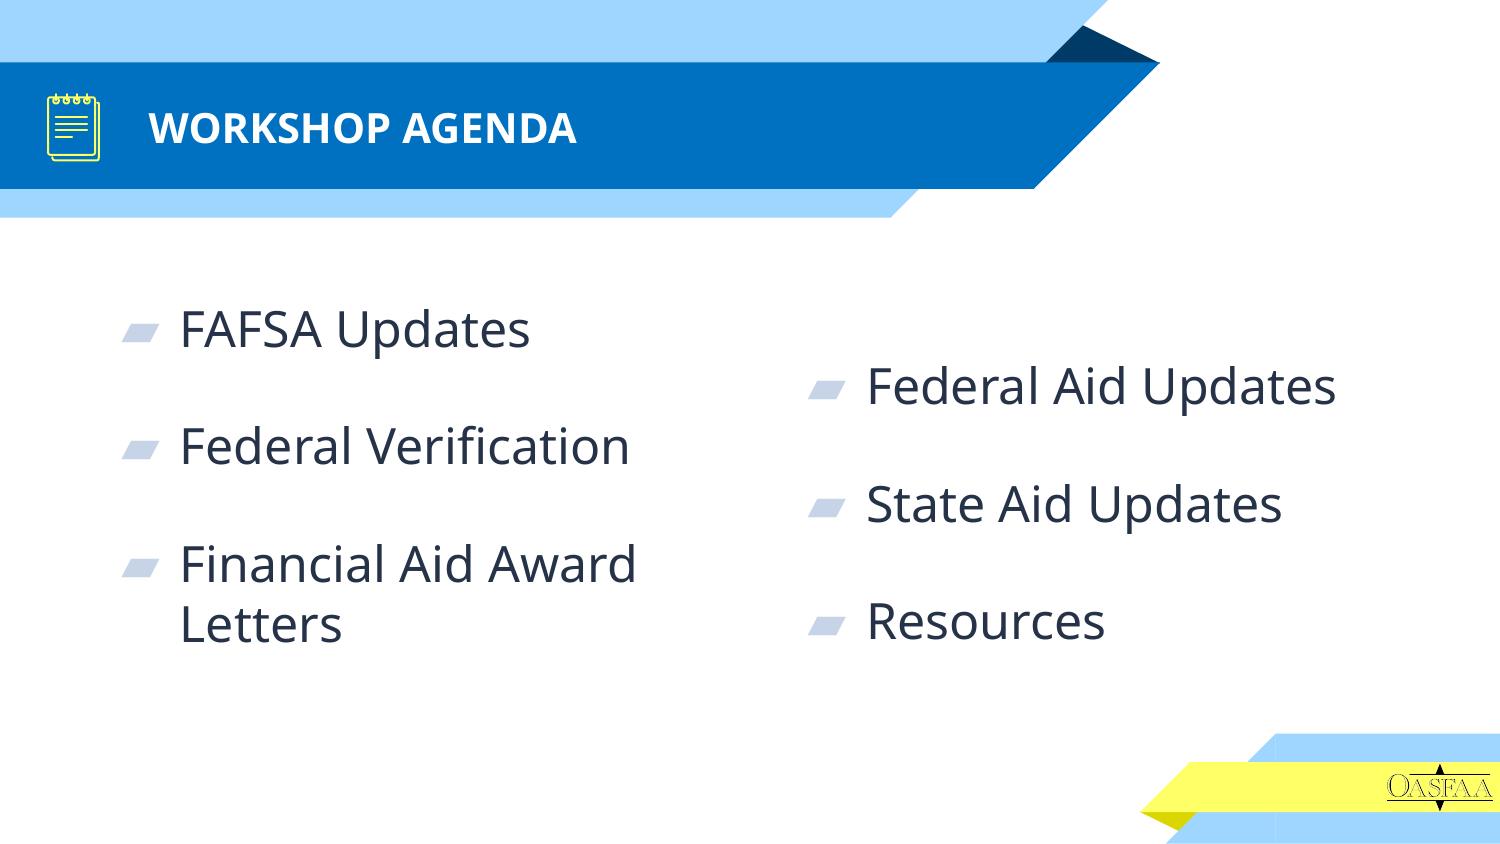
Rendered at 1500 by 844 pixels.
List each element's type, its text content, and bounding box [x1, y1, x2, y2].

title WORKSHOP AGENDA [133, 64, 997, 190]
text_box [47, 93, 100, 161]
list FAFSA Updates Federal Verification Financial Aid Award Letters Federal Aid Updates State Aid Updates Resources [89, 282, 1493, 844]
